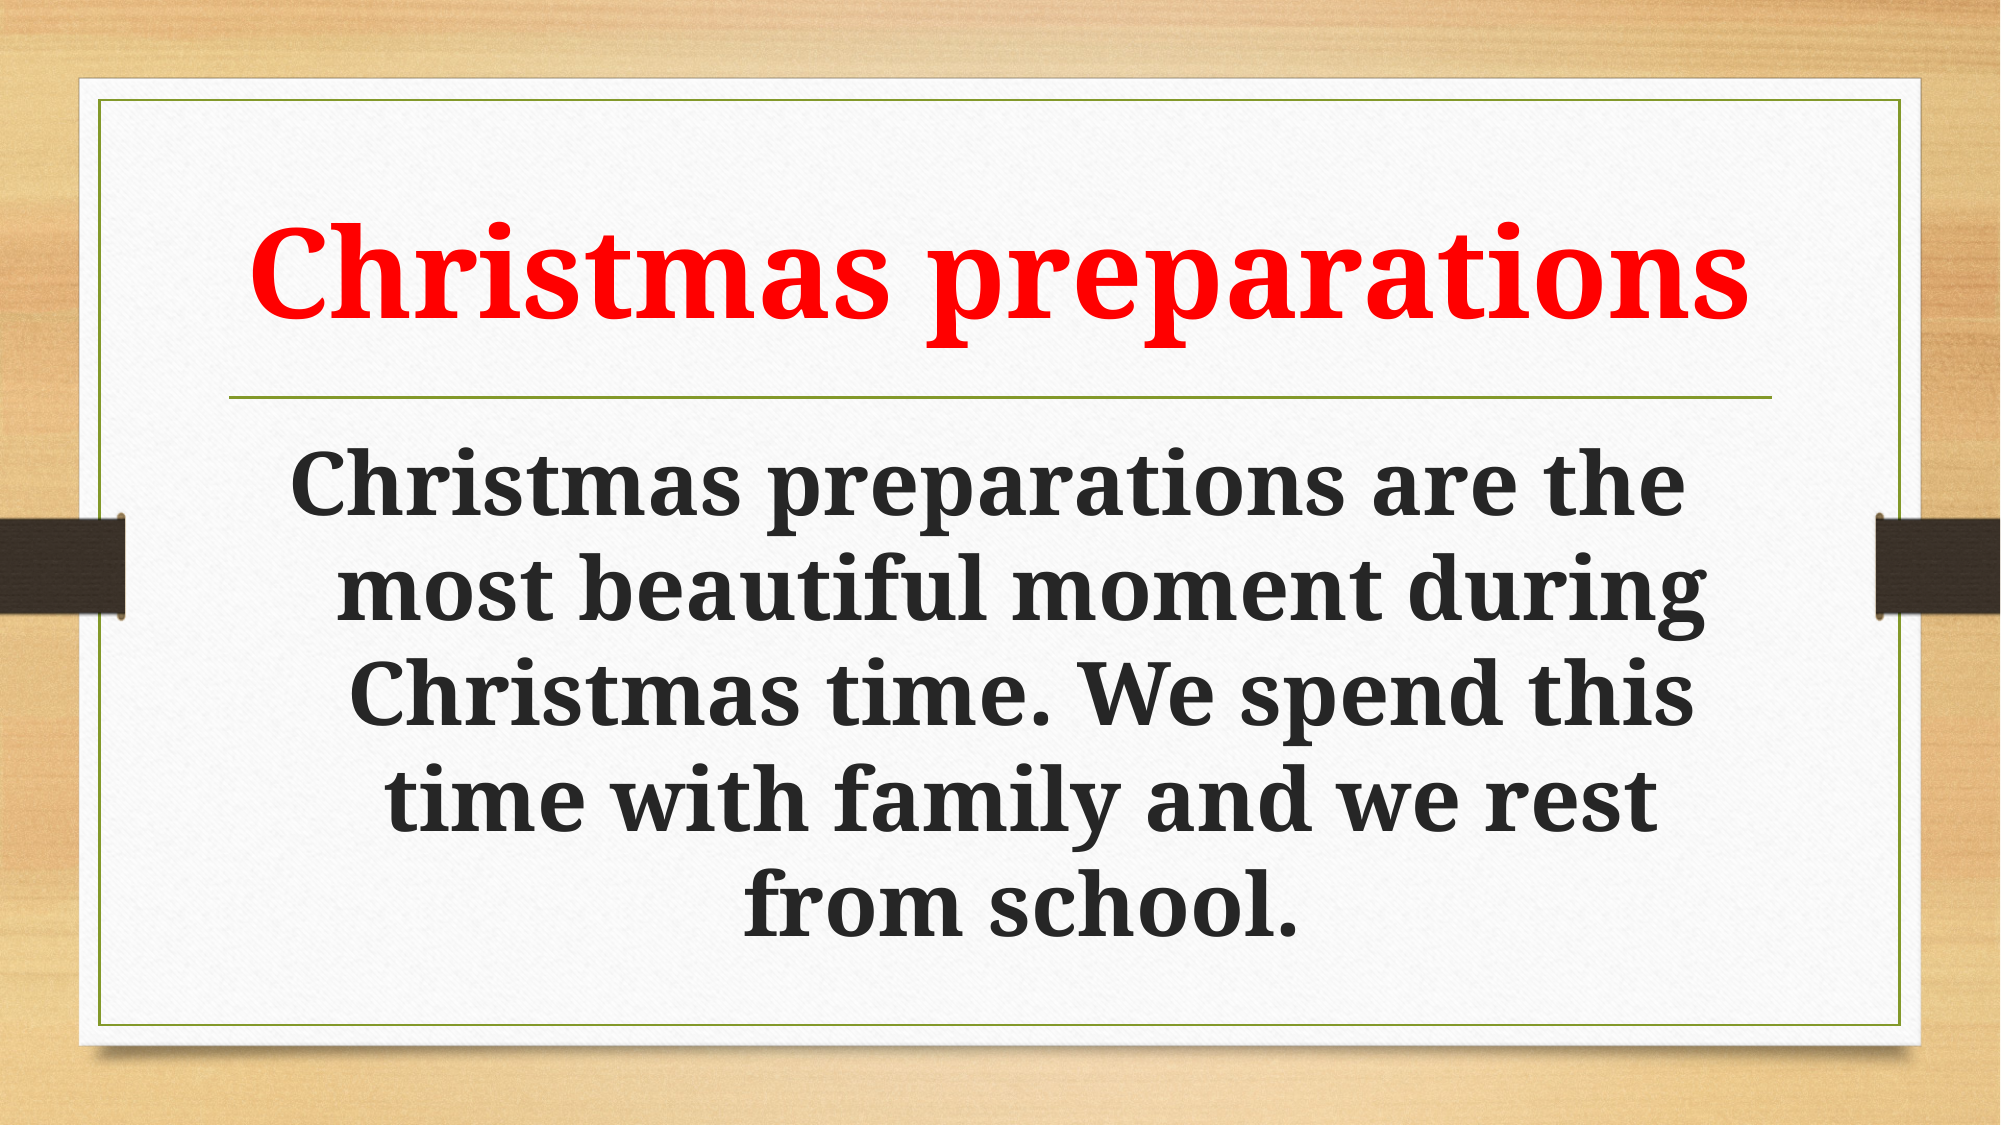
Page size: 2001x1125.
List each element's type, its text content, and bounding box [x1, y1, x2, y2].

picture [0, 0, 2001, 1125]
list Christmas preparations are the most beautiful moment during Christmas time. We spend this time with family and we rest from school. [212, 419, 1788, 964]
title Christmas preparations [212, 161, 1788, 375]
